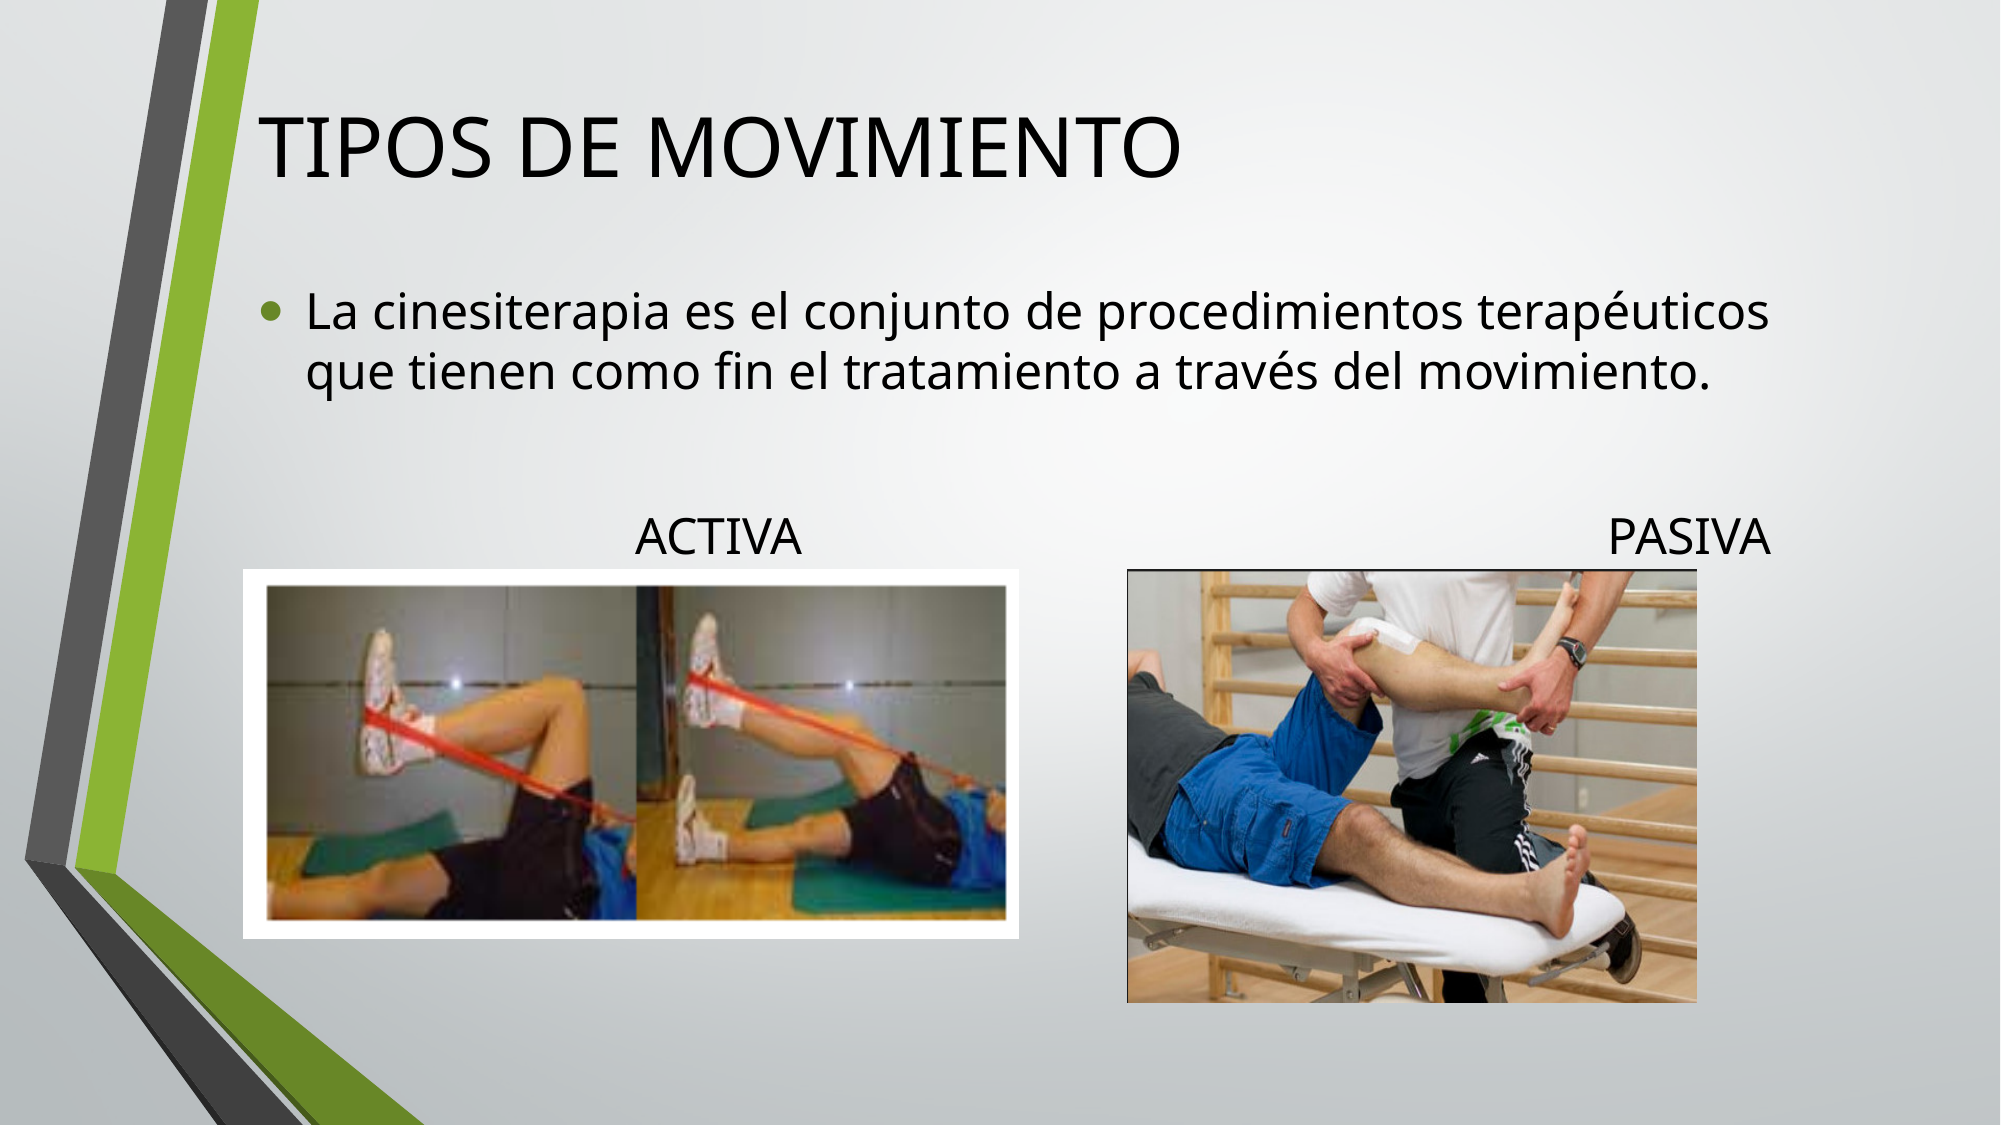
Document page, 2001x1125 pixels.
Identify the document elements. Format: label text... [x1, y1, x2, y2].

picture [1127, 568, 1697, 1003]
list La cinesiterapia es el conjunto de procedimientos terapéuticos que tienen como fin el tratamiento a través del movimiento. ACTIVA PASIVA [243, 223, 1887, 1035]
picture [243, 568, 1020, 940]
title TIPOS DE MOVIMIENTO [243, 0, 1887, 223]
